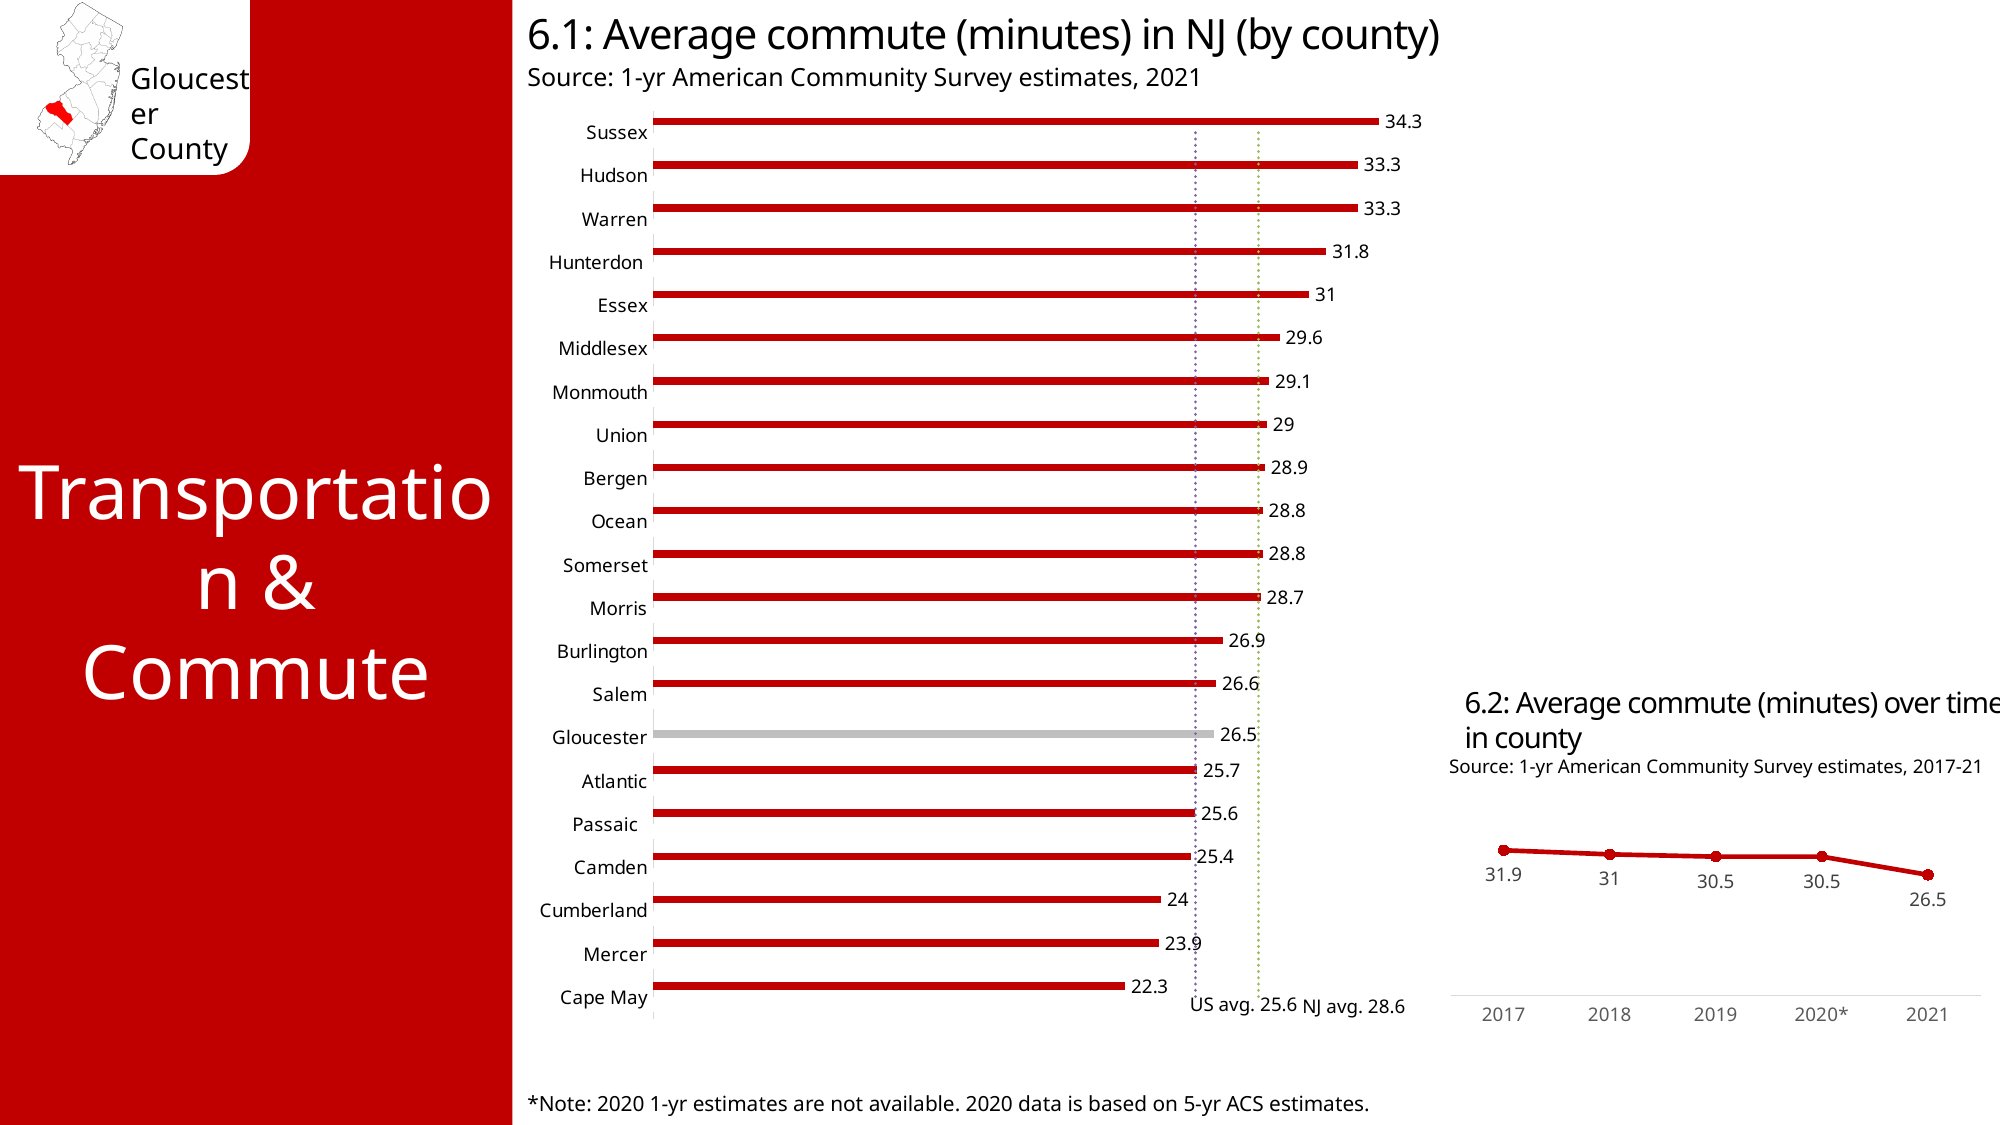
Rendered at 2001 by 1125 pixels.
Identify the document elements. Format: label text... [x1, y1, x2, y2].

chart [524, 88, 2000, 1043]
text_box 6.1: Average commute (minutes) in NJ (by county) [512, 0, 1992, 65]
text_box *Note: 2020 1-yr estimates are not available. 2020 data is based on 5-yr ACS estimates. [512, 1083, 1570, 1124]
text_box Source: 1-yr American Community Survey estimates, 2021 [512, 54, 1891, 100]
picture [37, 2, 123, 165]
text_box Source: 1-yr American Community Survey estimates, 2017-21 [1654, 747, 1998, 785]
text_box Transportation & Commute [0, 437, 513, 723]
text_box 6.2: Average commute (minutes) over time, in county [1654, 676, 2000, 762]
